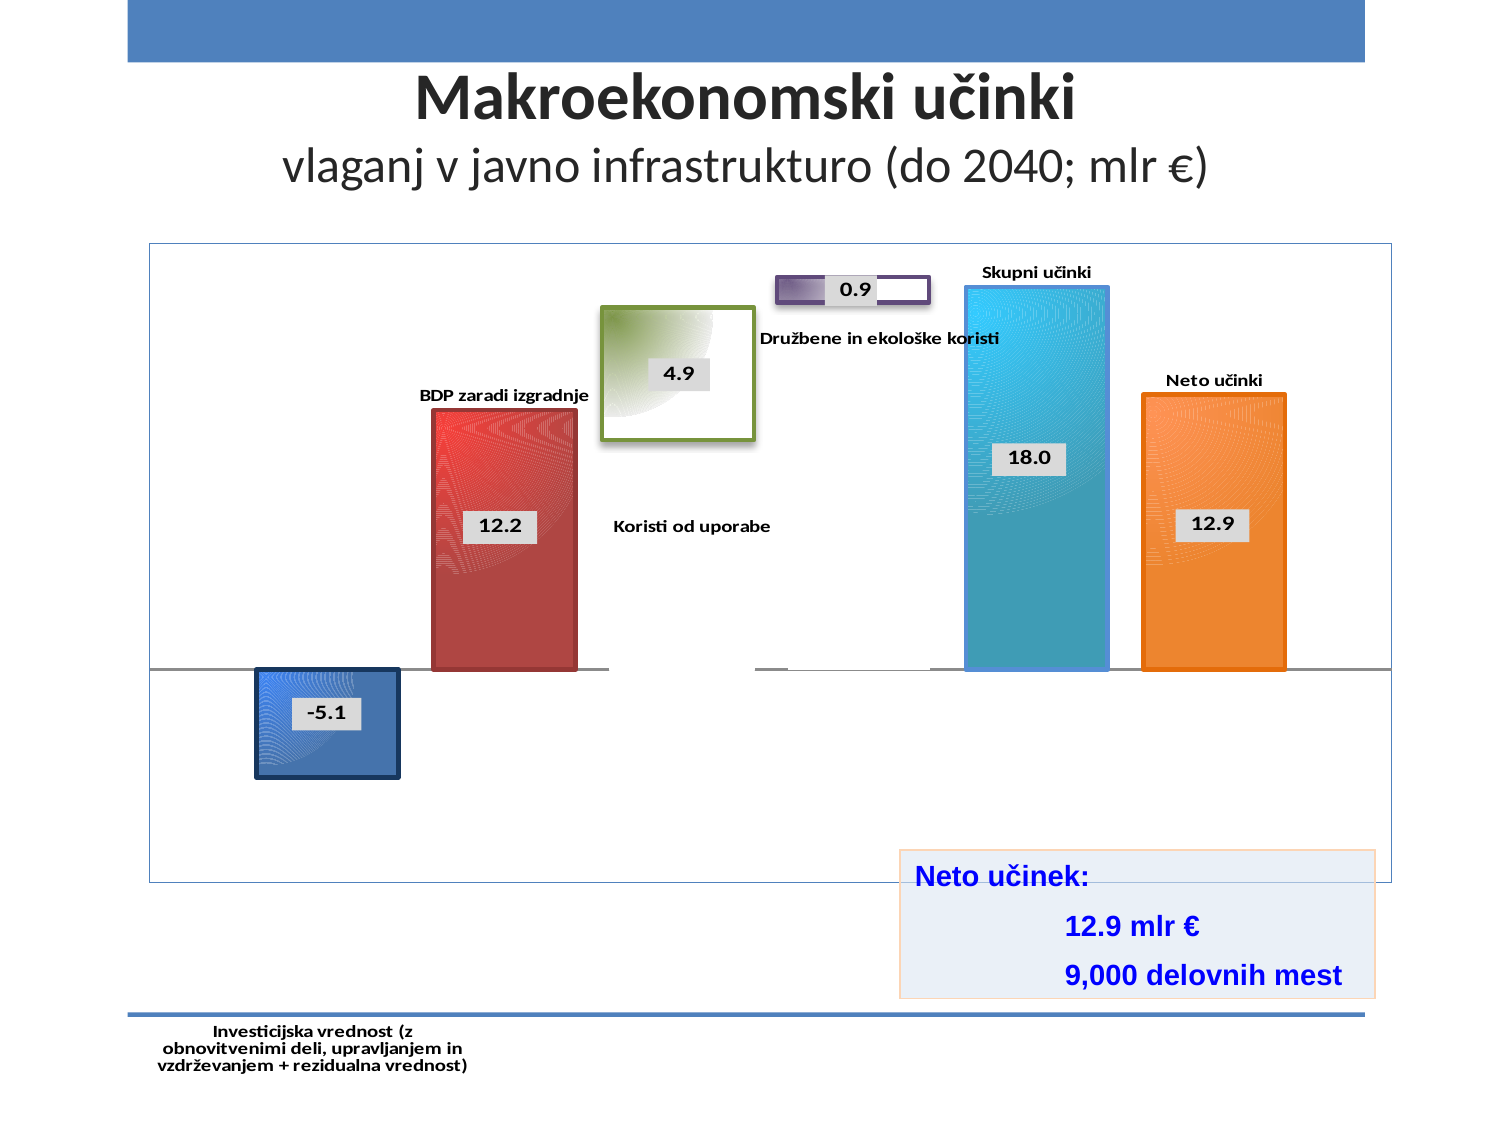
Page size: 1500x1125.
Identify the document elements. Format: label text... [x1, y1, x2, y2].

chart [99, 111, 1409, 1076]
title Makroekonomski učinki vlaganj v javno infrastrukturo (do 2040; mlr €) [71, 0, 1422, 200]
